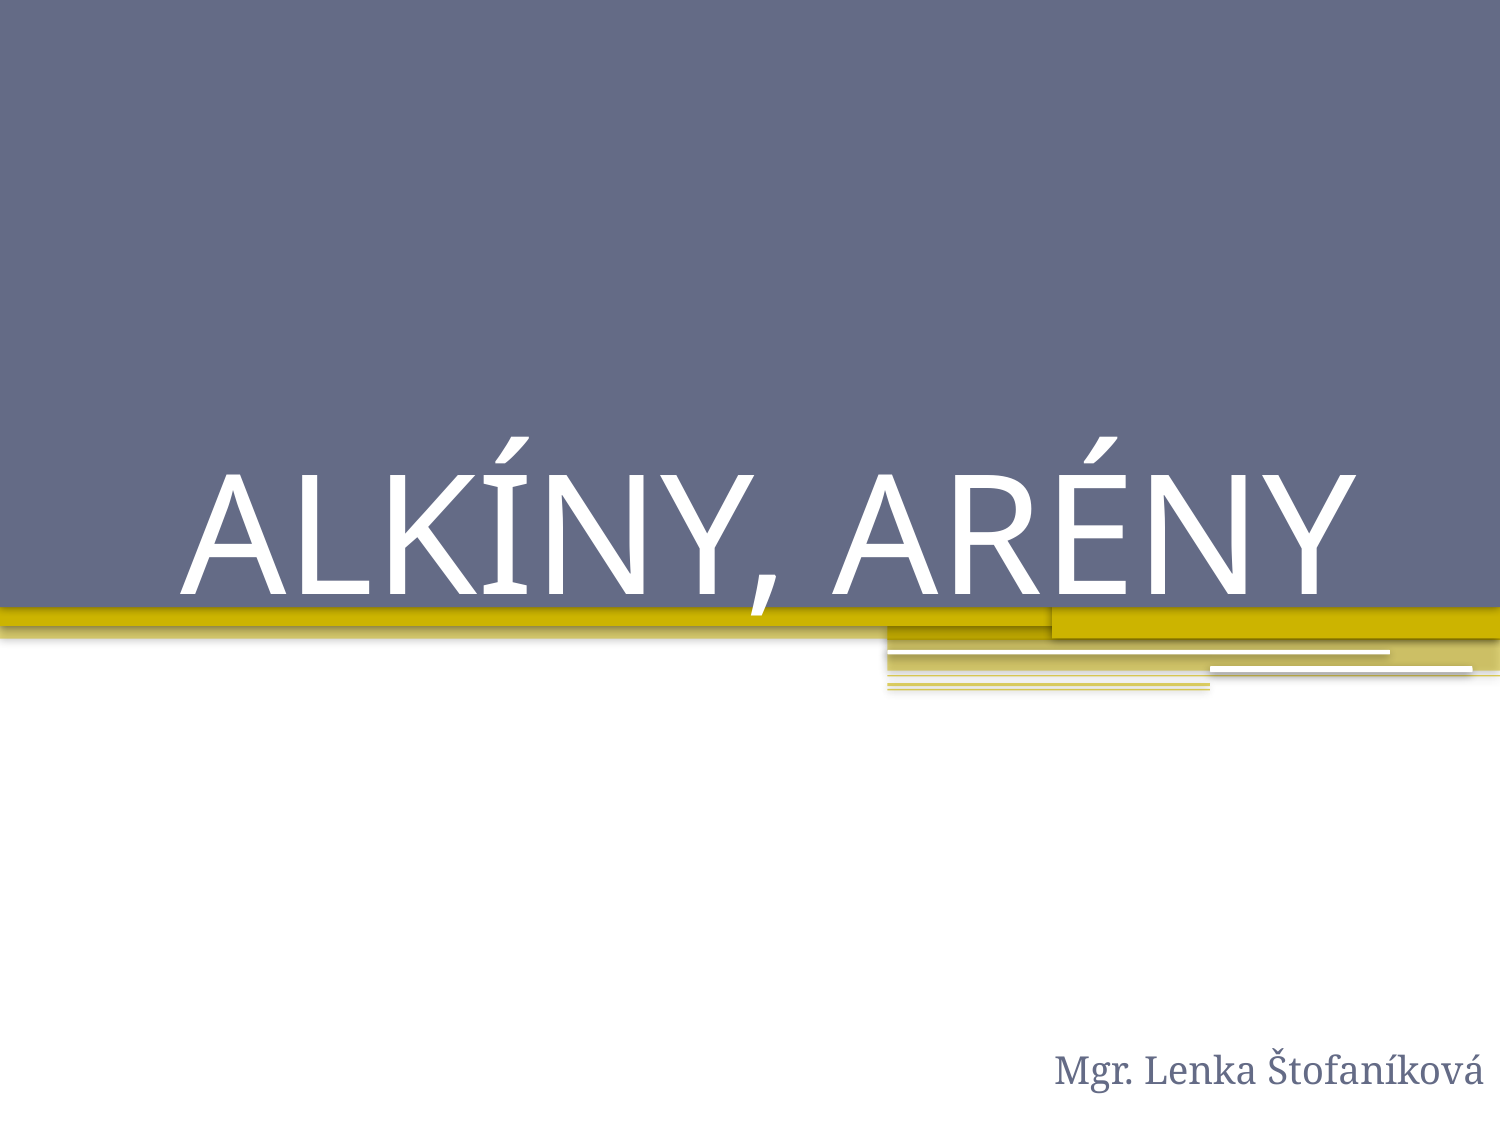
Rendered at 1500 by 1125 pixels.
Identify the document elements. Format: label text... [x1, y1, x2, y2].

subtitle Mgr. Lenka Štofaníková [940, 1038, 1500, 1125]
title ALKÍNY, ARÉNY [75, 394, 1463, 636]
